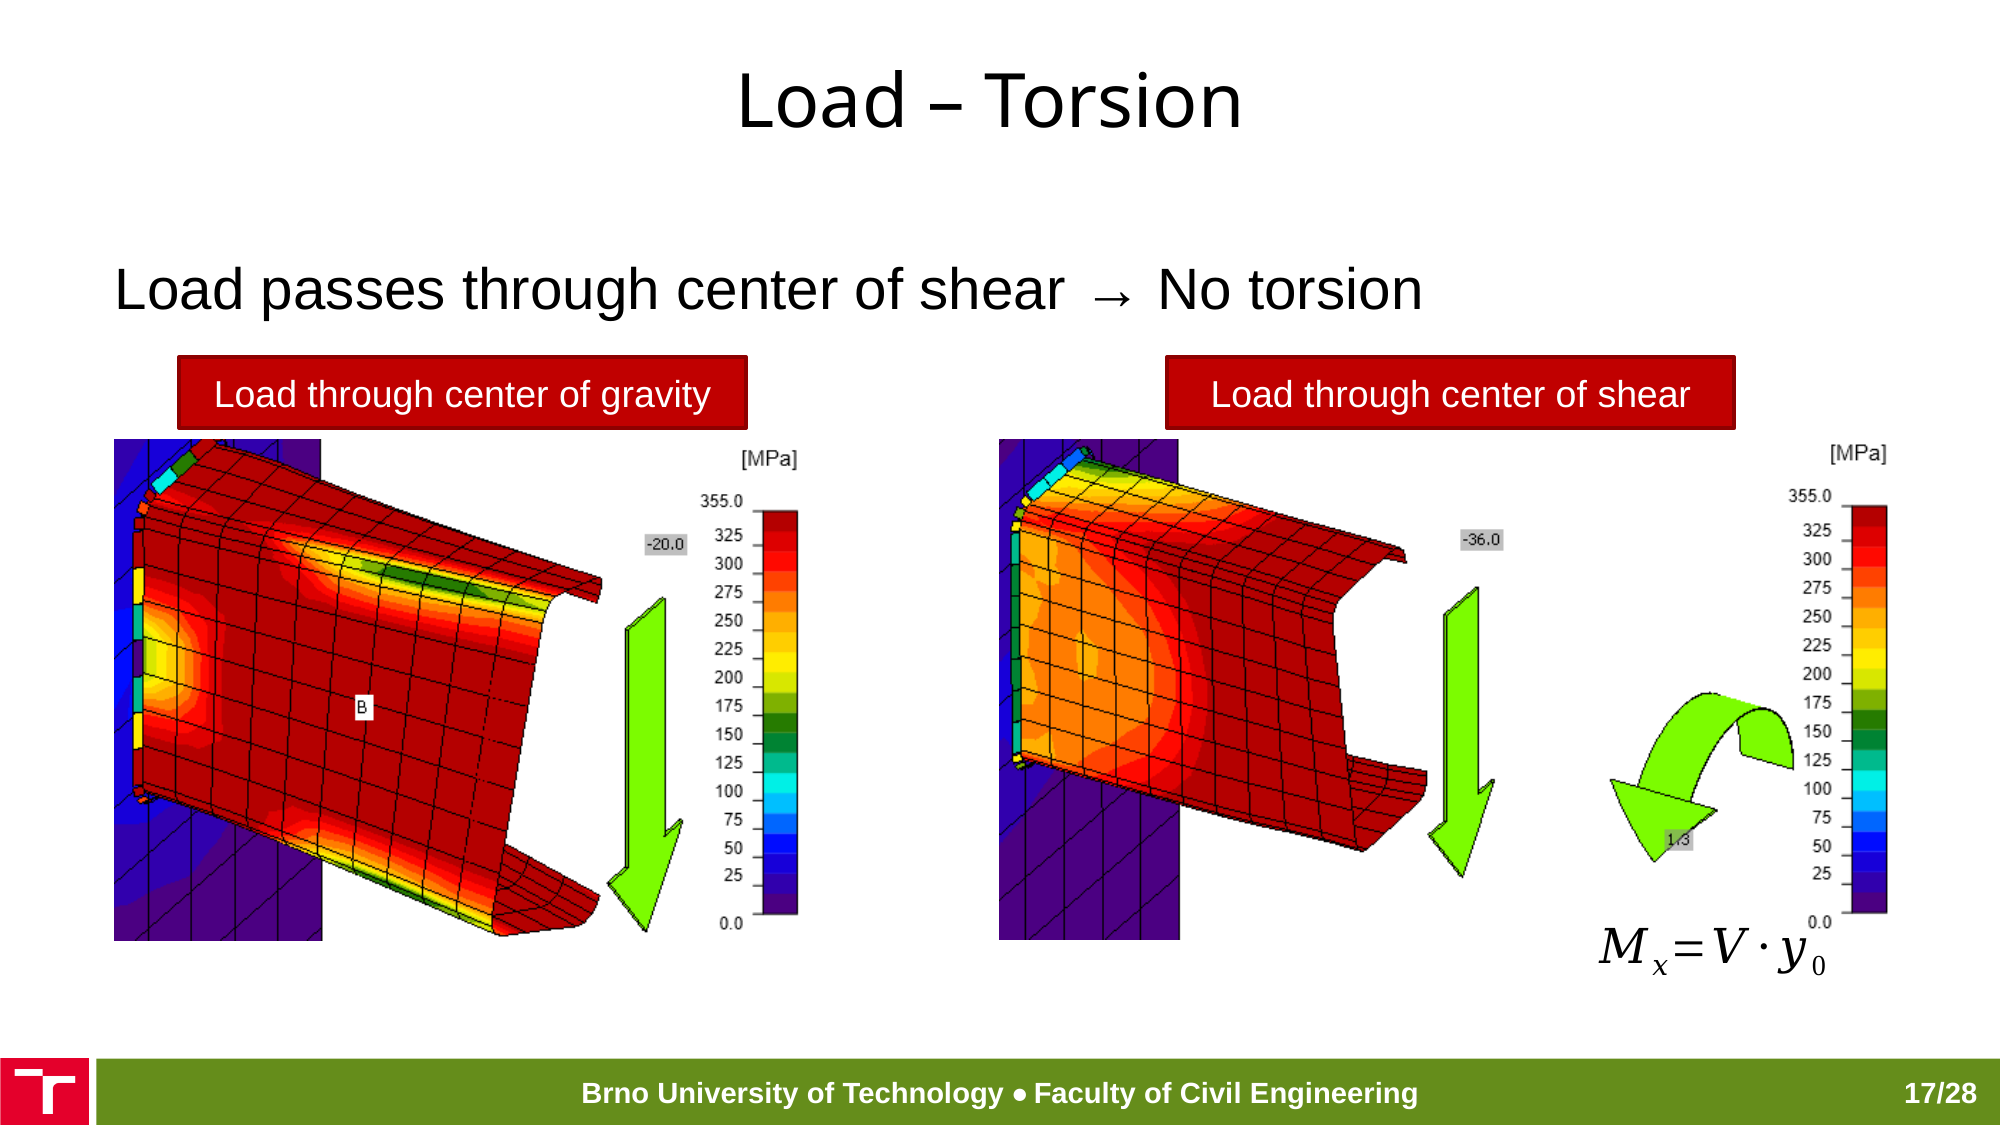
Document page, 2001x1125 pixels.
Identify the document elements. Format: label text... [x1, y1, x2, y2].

text_box Load through center of shear [1165, 355, 1736, 430]
list Load passes through center of shear → No torsion [99, 243, 1900, 1005]
title Load – Torsion [99, 45, 1900, 209]
text_box Load through center of gravity [177, 355, 748, 430]
picture [113, 439, 812, 941]
picture [999, 438, 1902, 941]
picture [0, 1058, 89, 1125]
